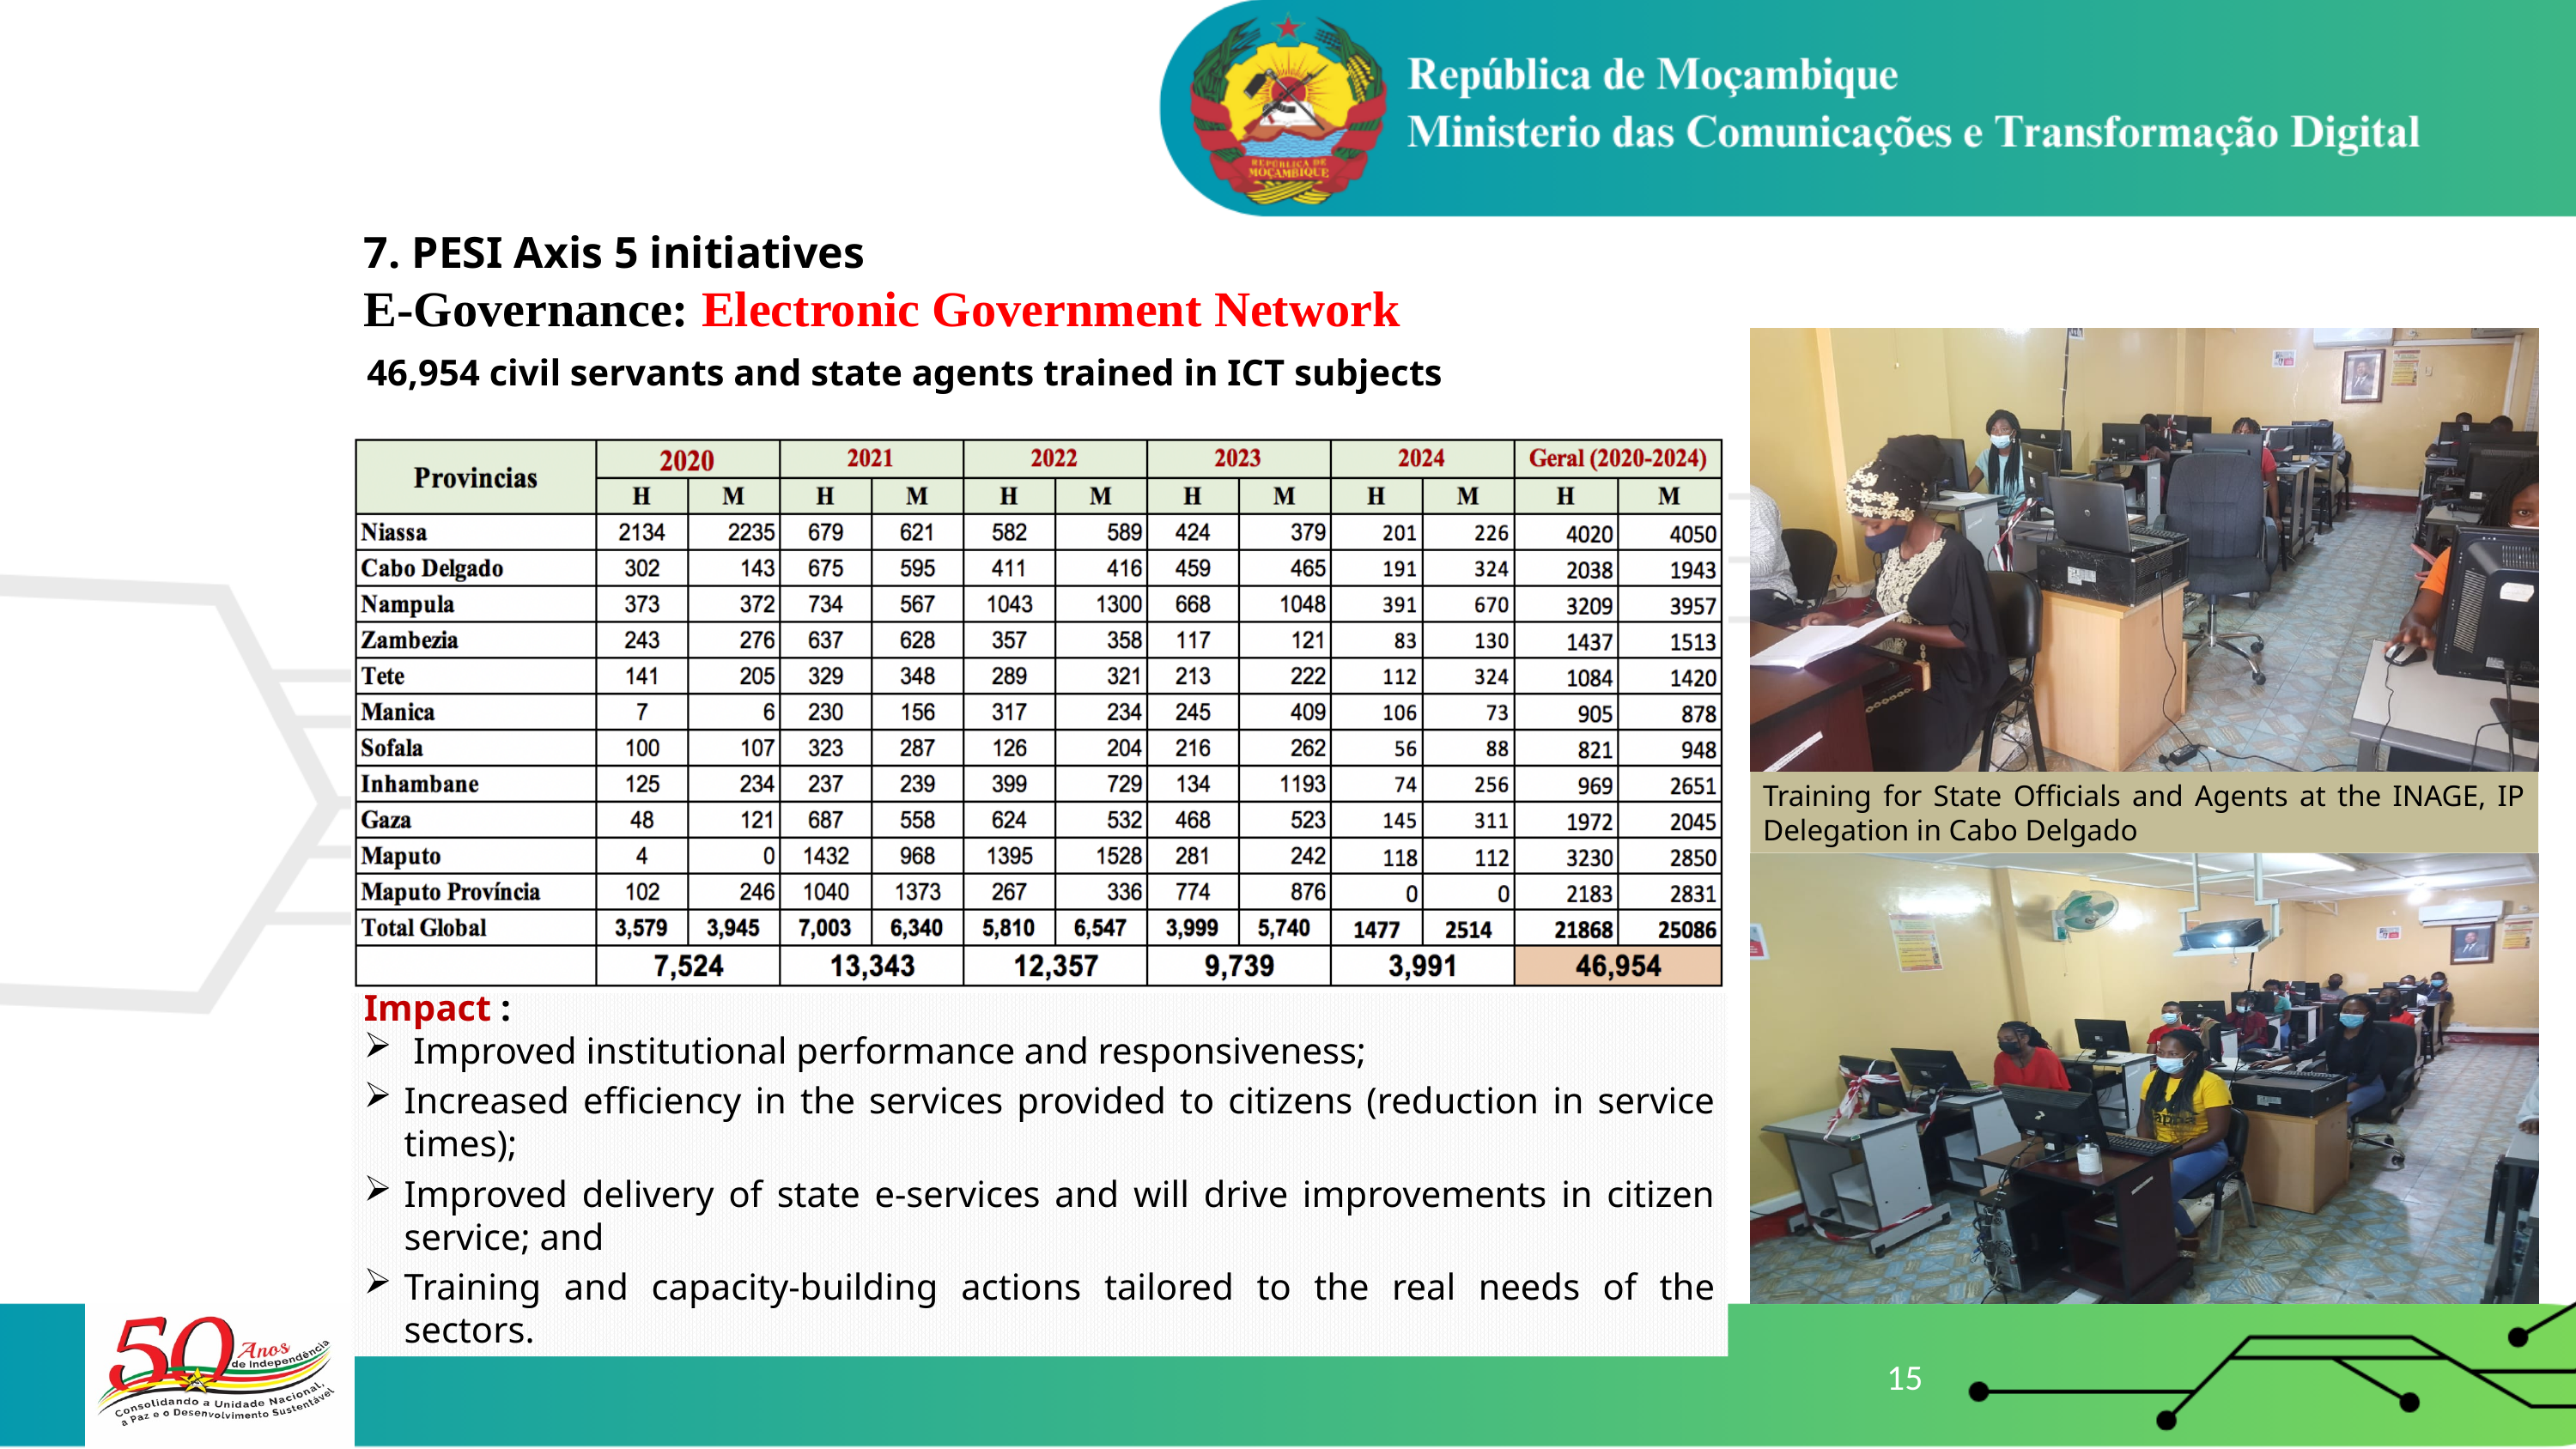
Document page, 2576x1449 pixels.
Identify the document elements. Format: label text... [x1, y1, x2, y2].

text_box Impact : Improved institutional performance and responsiveness; Increased efficiency in the services provided to citizens (reduction in service times); Improved delivery of state e-services and will drive improvements in citizen service; and Training and capacity-building actions tailored to the real needs of the sectors. [351, 1001, 1728, 1357]
slide_number 15 [1706, 1343, 1936, 1410]
text_box 7. PESI Axis 5 initiatives E-Governance: Electronic Government Network [351, 218, 2185, 343]
text_box 46,954 civil servants and state agents trained in ICT subjects [354, 343, 1649, 400]
text_box Training for State Officials and Agents at the INAGE, IP Delegation in Cabo Delgado [1750, 779, 2539, 853]
picture [0, 0, 2576, 1449]
